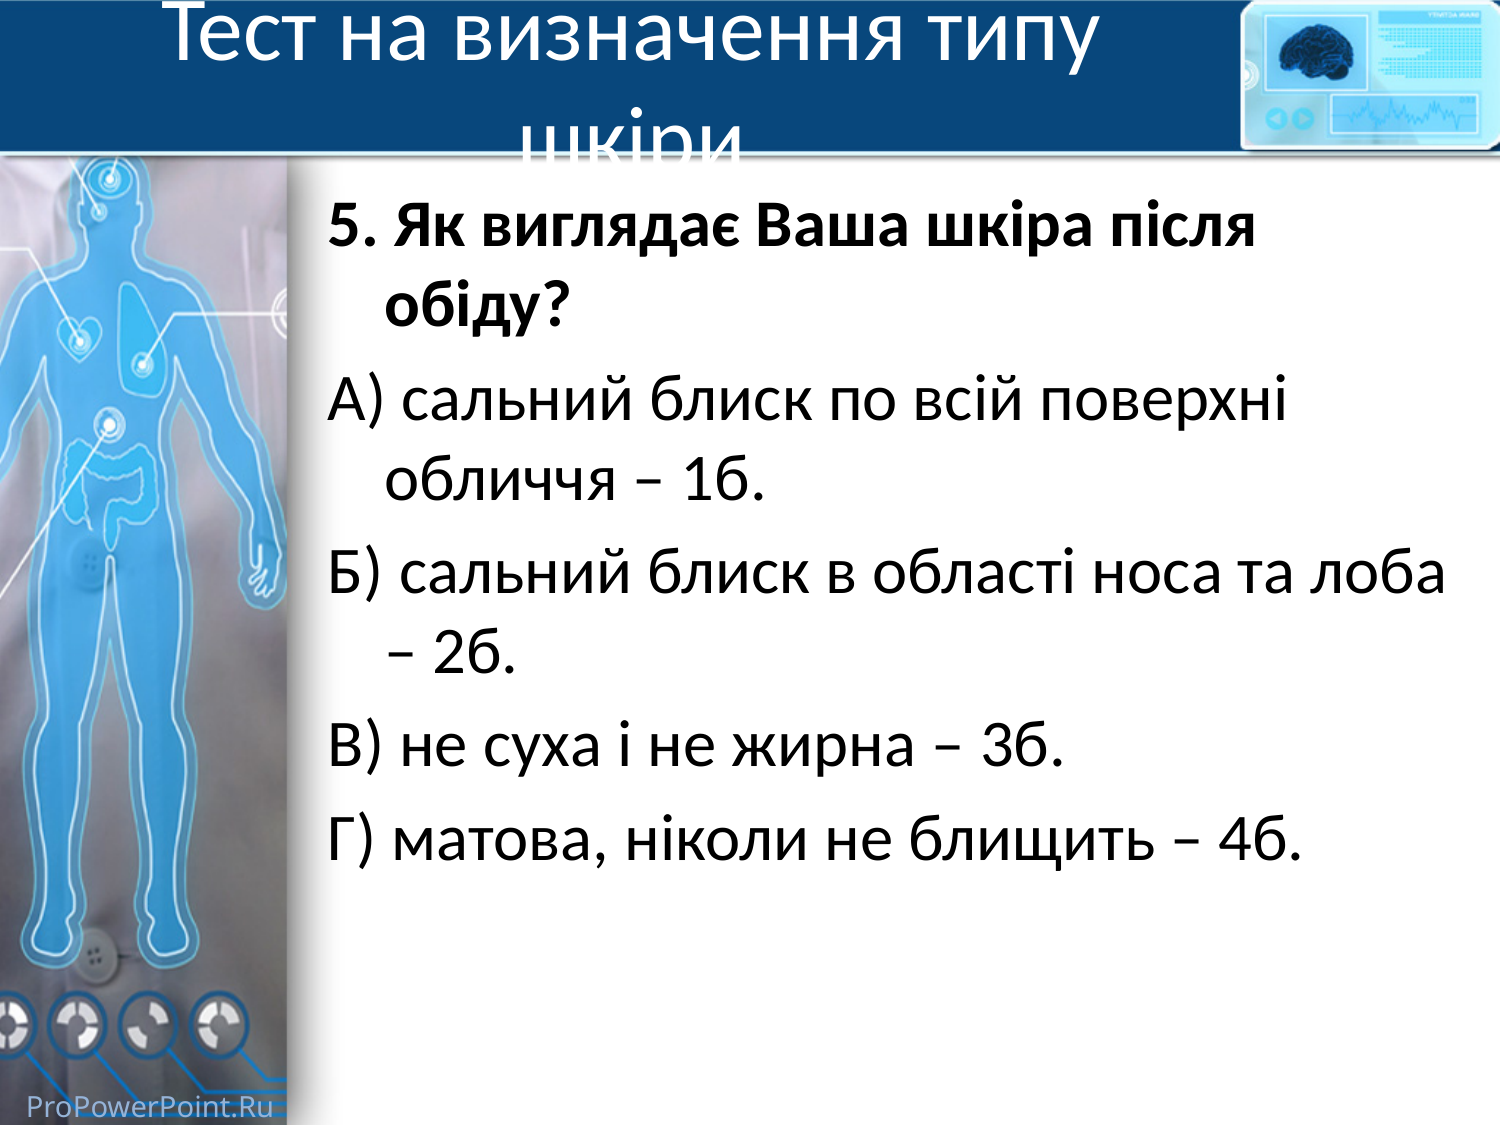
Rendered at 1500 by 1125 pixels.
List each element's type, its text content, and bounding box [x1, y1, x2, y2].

title Тест на визначення типу шкіри [40, 30, 1223, 126]
list 5. Як виглядає Ваша шкіра після обіду? А) сальний блиск по всій поверхні обличчя – 1б. Б) сальний блиск в області носа та лоба – 2б. В) не суха і не жирна – 3б. Г) матова, ніколи не блищить – 4б. [312, 172, 1471, 1095]
picture [0, 0, 1500, 1125]
